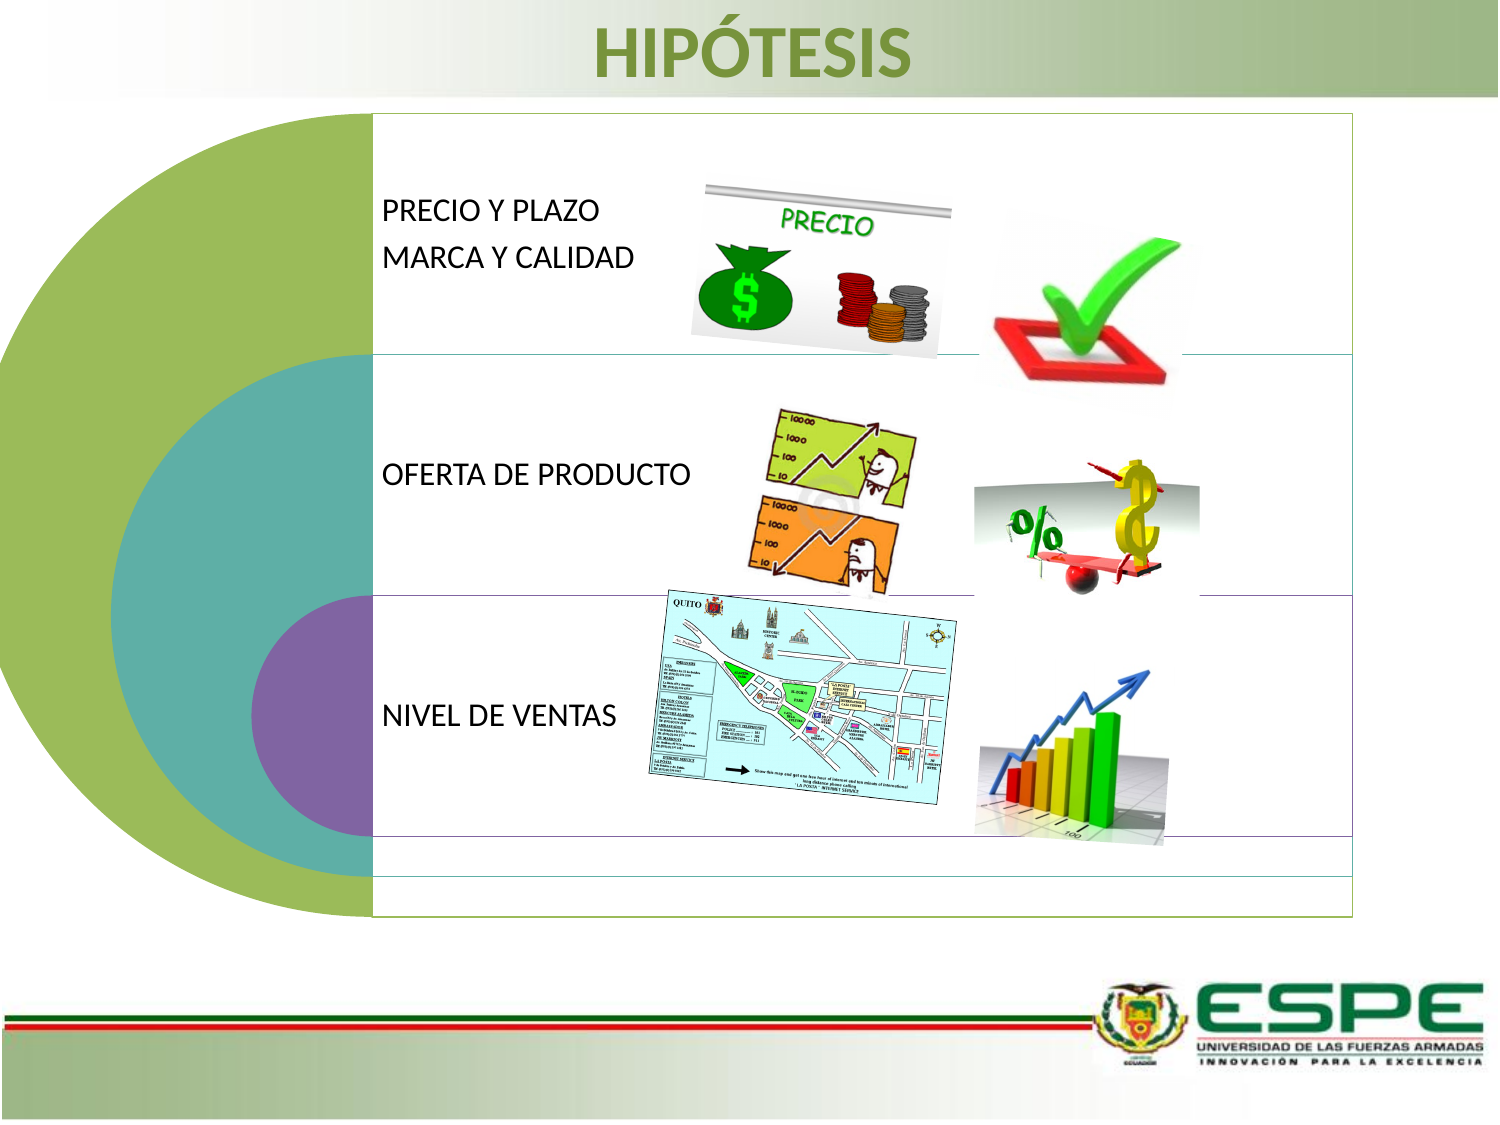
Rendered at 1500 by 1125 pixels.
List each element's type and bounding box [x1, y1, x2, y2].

picture [974, 455, 1200, 606]
picture [698, 184, 946, 348]
picture [657, 604, 949, 790]
text_box [0, 113, 1353, 918]
picture [988, 225, 1189, 403]
picture [979, 660, 1170, 841]
picture [754, 410, 907, 590]
picture [2, 0, 1498, 1121]
